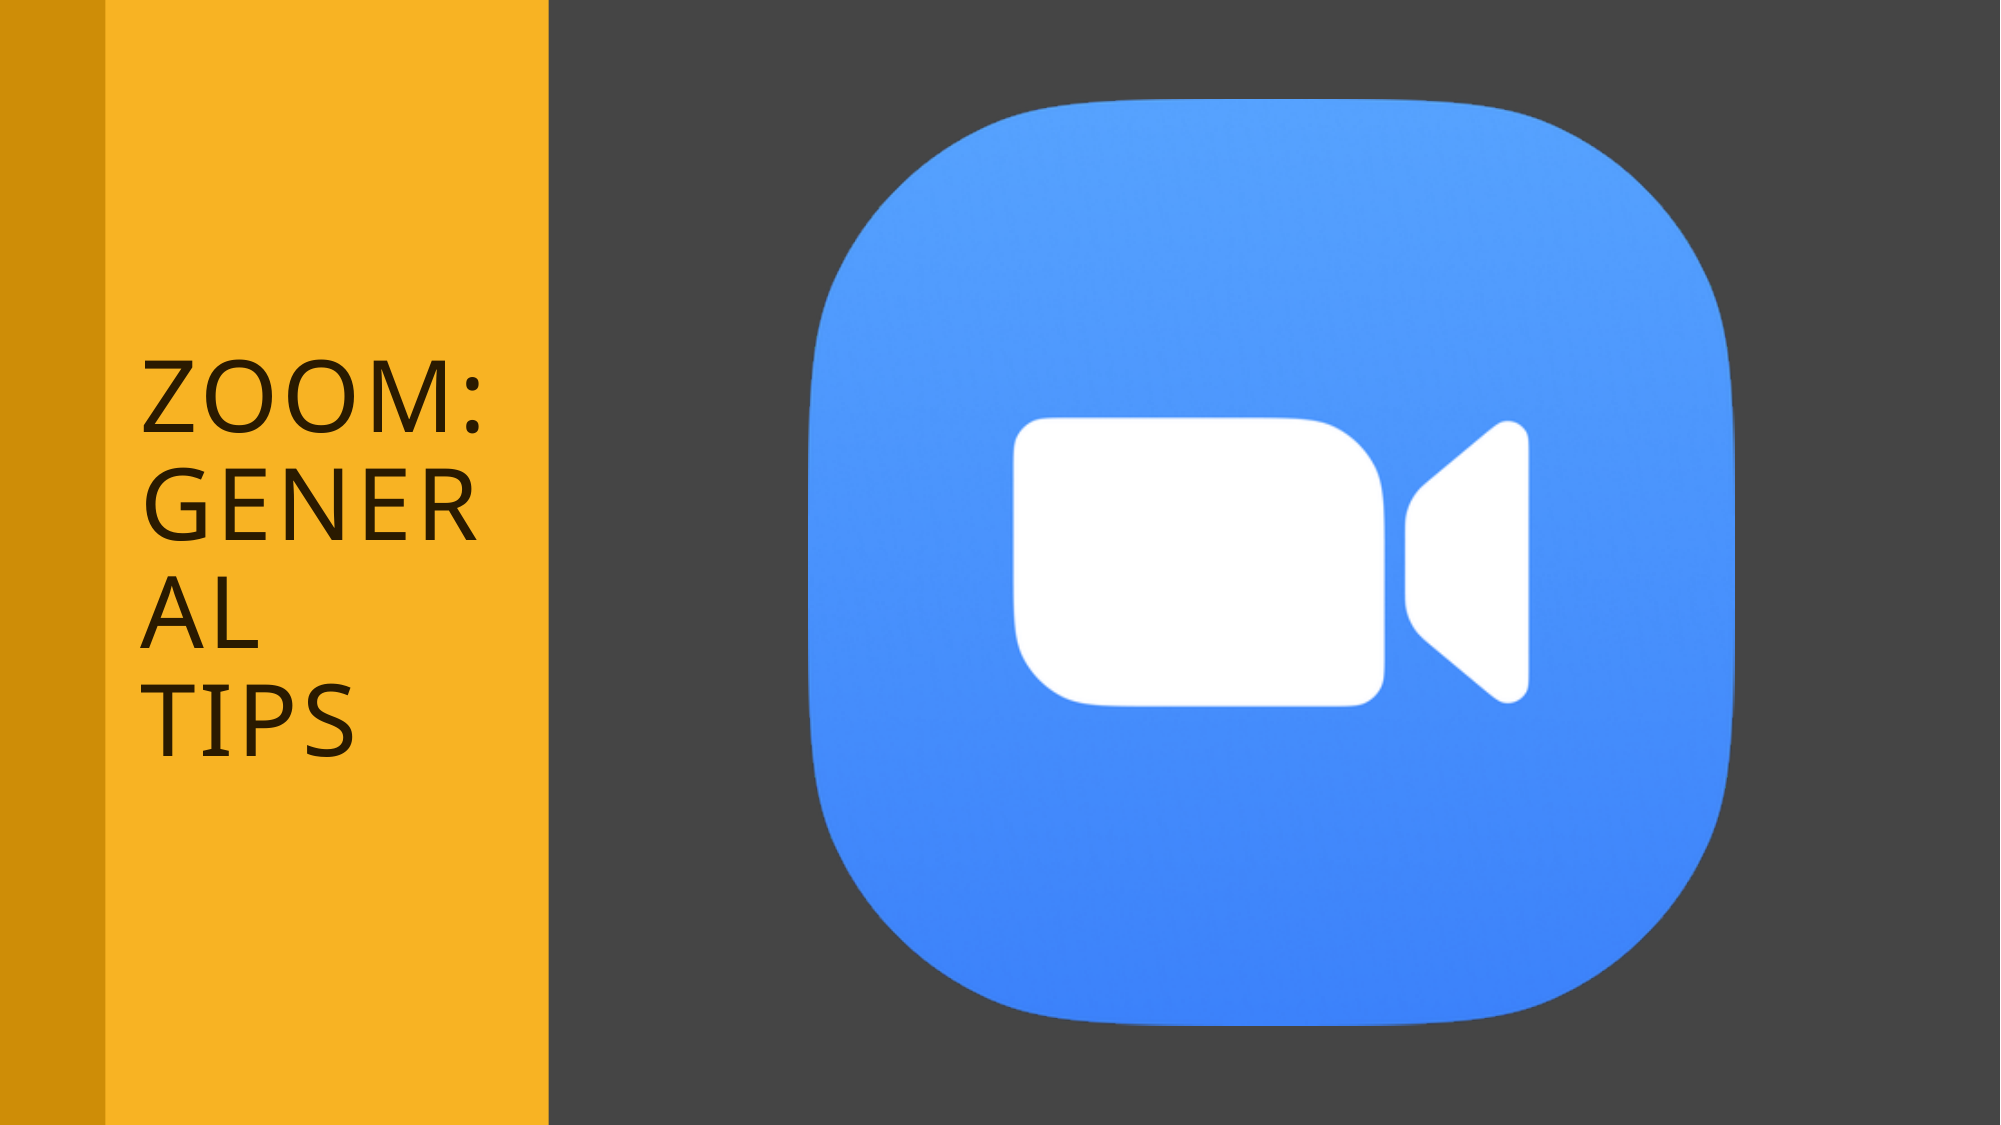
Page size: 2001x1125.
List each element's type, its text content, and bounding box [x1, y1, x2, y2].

text_box [107, 0, 550, 1125]
title Zoom: General Tips [125, 222, 532, 903]
text_box [0, 0, 107, 1125]
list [808, 99, 1735, 1026]
text_box [550, 0, 2000, 1125]
